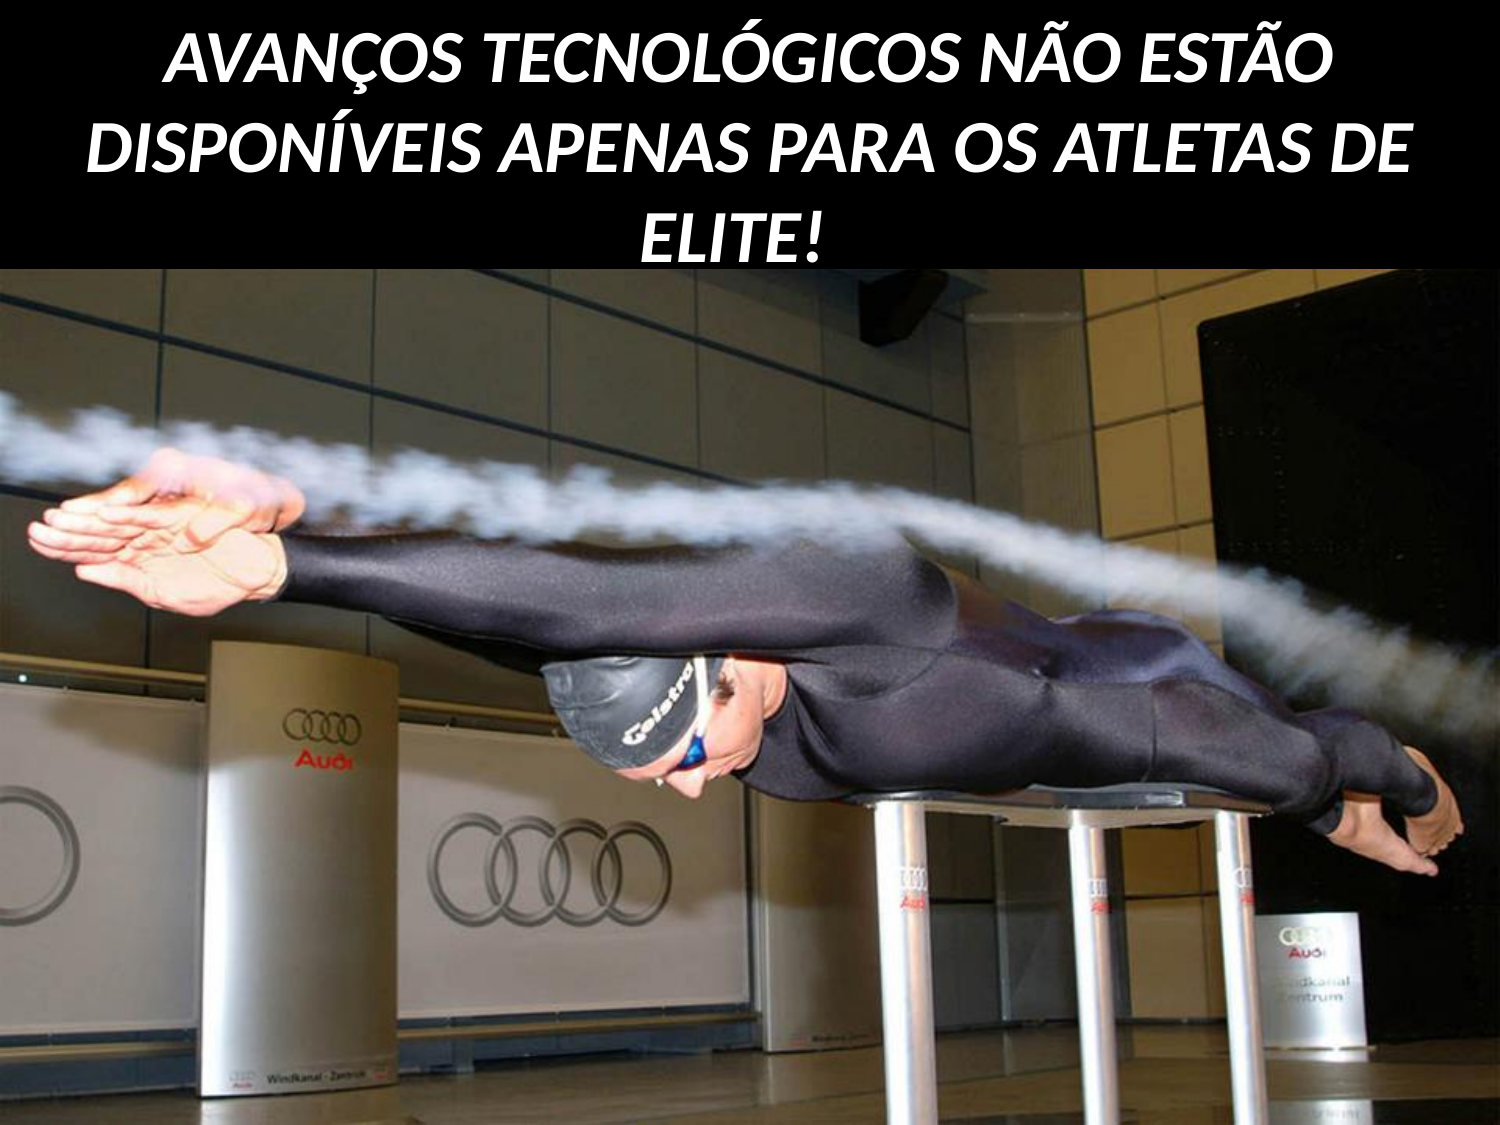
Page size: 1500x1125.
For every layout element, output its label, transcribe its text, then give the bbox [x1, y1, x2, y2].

picture [0, 269, 1500, 1125]
text_box AVANÇOS TECNOLÓGICOS NÃO ESTÃO DISPONÍVEIS APENAS PARA OS ATLETAS DE ELITE! [0, 0, 1500, 268]
